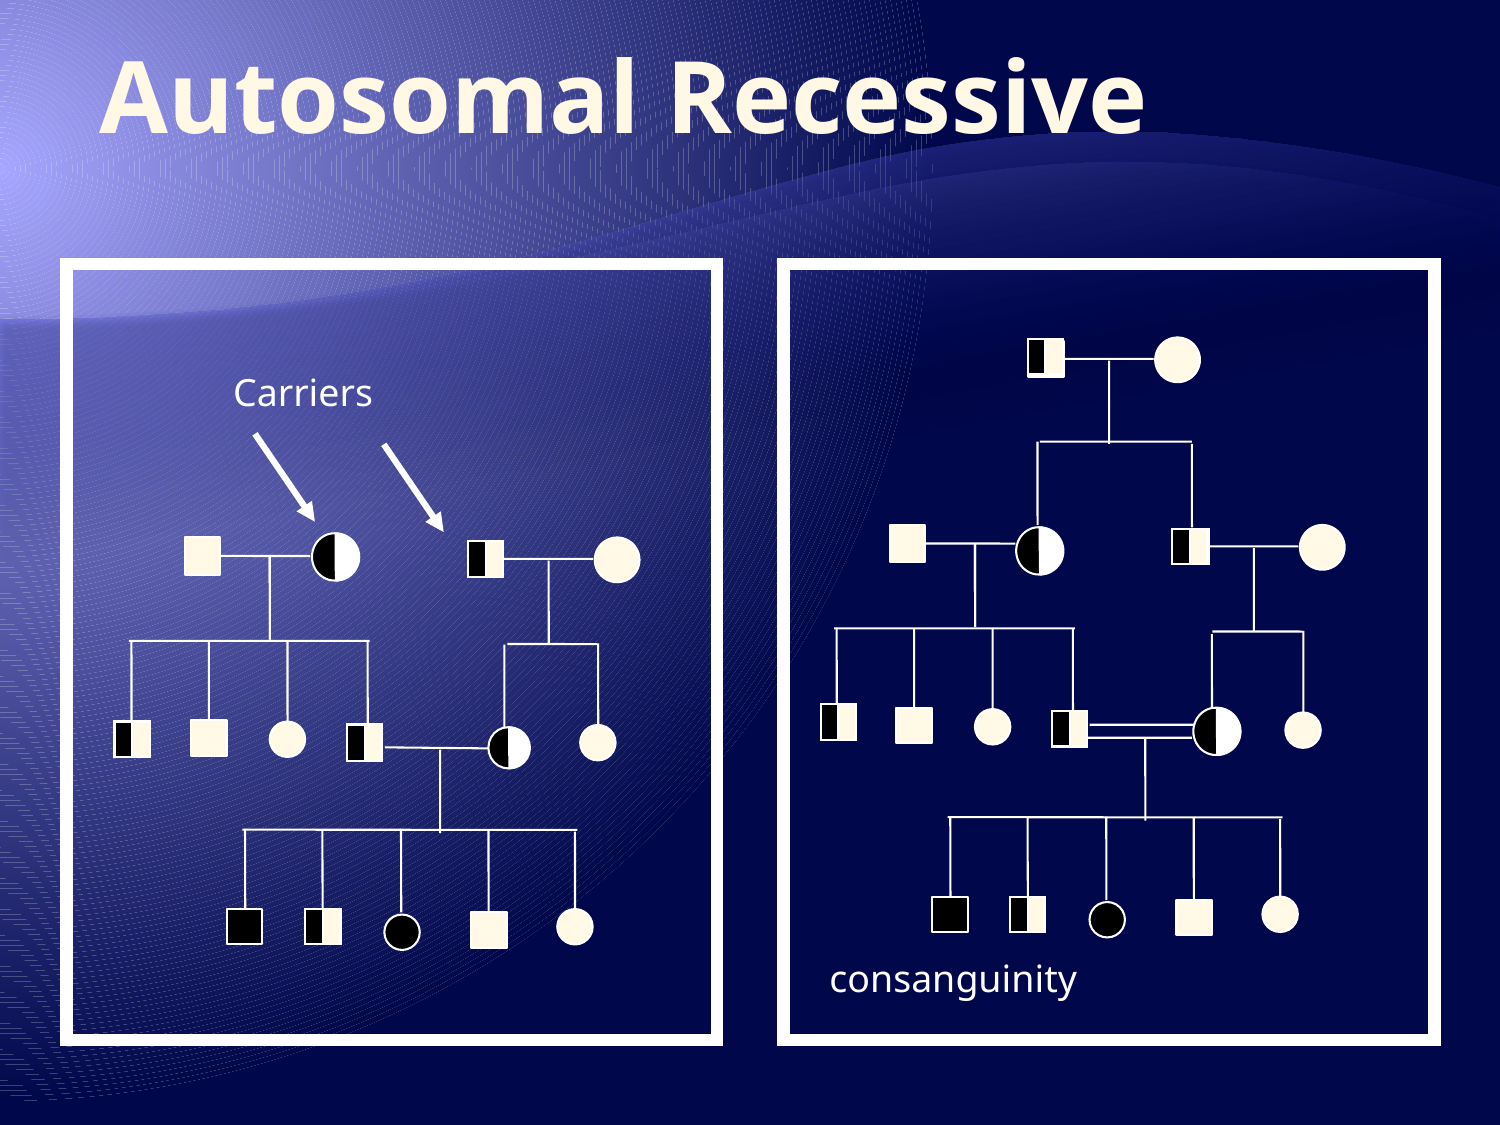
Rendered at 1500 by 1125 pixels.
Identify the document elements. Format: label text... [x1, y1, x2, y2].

text_box [269, 721, 306, 757]
text_box consanguinity [814, 947, 1146, 1008]
text_box [66, 264, 718, 1040]
text_box [1262, 896, 1298, 933]
text_box [227, 909, 263, 945]
text_box [184, 537, 221, 575]
text_box [580, 724, 616, 761]
text_box [384, 914, 420, 950]
text_box [932, 896, 968, 932]
text_box [890, 524, 926, 563]
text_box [467, 541, 504, 577]
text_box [471, 829, 507, 949]
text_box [1028, 337, 1201, 445]
text_box [1299, 524, 1345, 570]
text_box Autosomal Recessive [85, 26, 1436, 277]
text_box Carriers [218, 361, 505, 422]
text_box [1051, 710, 1088, 747]
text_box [1176, 817, 1213, 936]
text_box [1285, 712, 1321, 748]
text_box [896, 707, 932, 744]
text_box [974, 709, 1011, 745]
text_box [820, 703, 857, 740]
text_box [114, 721, 151, 758]
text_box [304, 908, 341, 945]
text_box [1089, 902, 1125, 938]
text_box [557, 909, 593, 945]
text_box [191, 720, 227, 756]
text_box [311, 533, 360, 581]
text_box [254, 433, 315, 522]
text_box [1015, 526, 1064, 575]
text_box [1193, 707, 1241, 756]
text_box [1027, 338, 1064, 375]
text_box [1171, 528, 1208, 565]
text_box [783, 277, 1435, 1040]
text_box [383, 444, 444, 533]
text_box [488, 726, 531, 769]
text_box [346, 724, 383, 761]
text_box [1009, 896, 1046, 933]
text_box [594, 537, 640, 583]
